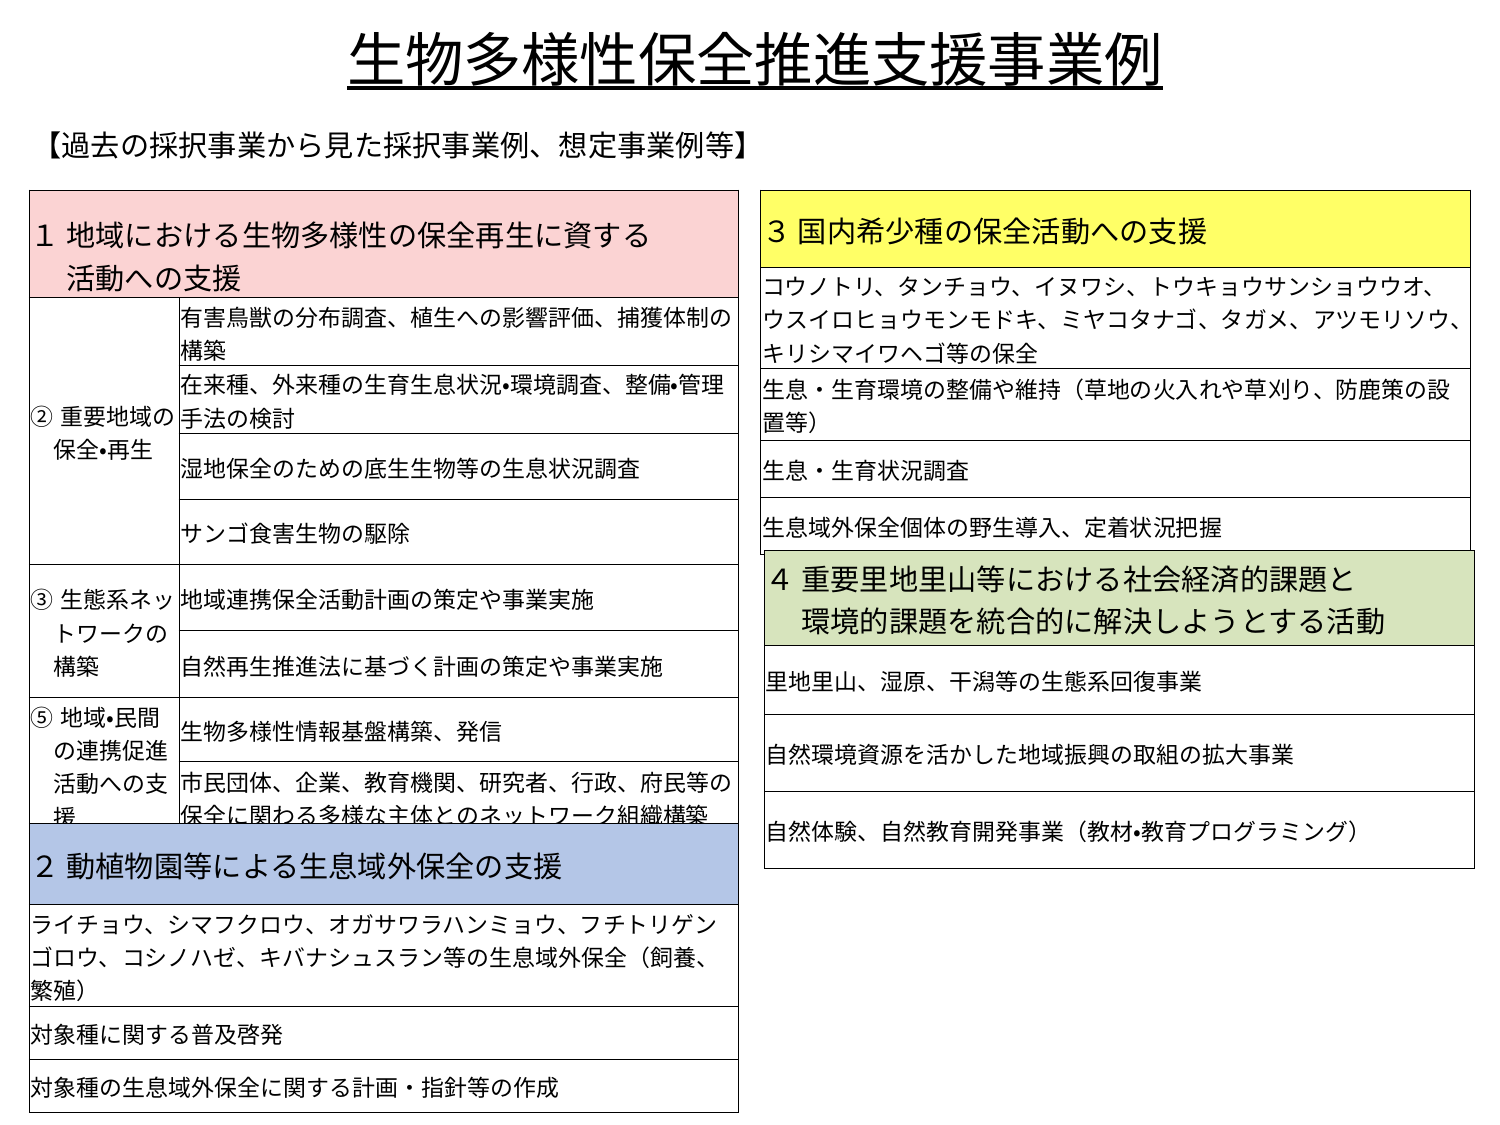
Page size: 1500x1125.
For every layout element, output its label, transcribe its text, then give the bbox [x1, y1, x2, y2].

table_cell ②重要地域の 保全・再生 [30, 298, 179, 564]
table_cell ③生態系ネッ トワークの 構築 [30, 565, 179, 697]
table_cell 里地里山、湿原、干潟等の生態系回復事業 [765, 646, 1474, 714]
table_cell サンゴ食害生物の駆除 [180, 500, 738, 564]
table_cell 地域連携保全活動計画の策定や事業実施 [180, 565, 738, 630]
text_box 【過去の採択事業から見た採択事業例、想定事業例等】 [17, 119, 993, 170]
table_cell コウノトリ、タンチョウ、イヌワシ、トウキョウサンショウウオ、ウスイロヒョウモンモドキ、ミヤコタナゴ、タガメ、アツモリソウ、キリシマイワヘゴ等の保全 [761, 268, 1470, 368]
table_cell 生息域外保全個体の野生導入、定着状況把握 [761, 498, 1470, 554]
table_cell ライチョウ、シマフクロウ、オガサワラハンミョウ、フチトリゲンゴロウ、コシノハゼ、キバナシュスラン等の生息域外保全（飼養、繁殖） [30, 905, 738, 1006]
table_cell 自然再生推進法に基づく計画の策定や事業実施 [180, 631, 738, 697]
table_cell 対象種の生息域外保全に関する計画・指針等の作成 [30, 1060, 738, 1112]
text_box 生物多様性保全推進支援事業例 [332, 16, 1178, 101]
table_cell 在来種、外来種の生育生息状況・環境調査、整備・管理手法の検討 [180, 366, 738, 433]
table_cell 自然環境資源を活かした地域振興の取組の拡大事業 [765, 715, 1474, 791]
table_cell 自然体験、自然教育開発事業（教材・教育プログラミング） [765, 792, 1474, 868]
table_header ４ 重要里地里山等における社会経済的課題と 環境的課題を統合的に解決しようとする活動 [765, 551, 1474, 645]
table_cell 湿地保全のための底生生物等の生息状況調査 [180, 434, 738, 499]
table_cell 生物多様性情報基盤構築、発信 [180, 698, 738, 761]
table_cell ⑤地域・民間 の連携促進 活動への支 援 [30, 698, 179, 823]
table_cell 生息・生育環境の整備や維持（草地の火入れや草刈り、防鹿策の設置等） [761, 369, 1470, 440]
table_cell 市民団体、企業、教育機関、研究者、行政、府民等の保全に関わる多様な主体とのネットワーク組織構築 [180, 762, 738, 823]
table_header ３ 国内希少種の保全活動への支援 [761, 191, 1470, 267]
table_cell 生息・生育状況調査 [761, 441, 1470, 497]
table_cell 有害鳥獣の分布調査、植生への影響評価、捕獲体制の構築 [180, 298, 738, 365]
table_header ２ 動植物園等による生息域外保全の支援 [30, 824, 738, 904]
table_cell 対象種に関する普及啓発 [30, 1007, 738, 1059]
table_header １ 地域における生物多様性の保全再生に資する 活動への支援 [30, 191, 738, 297]
